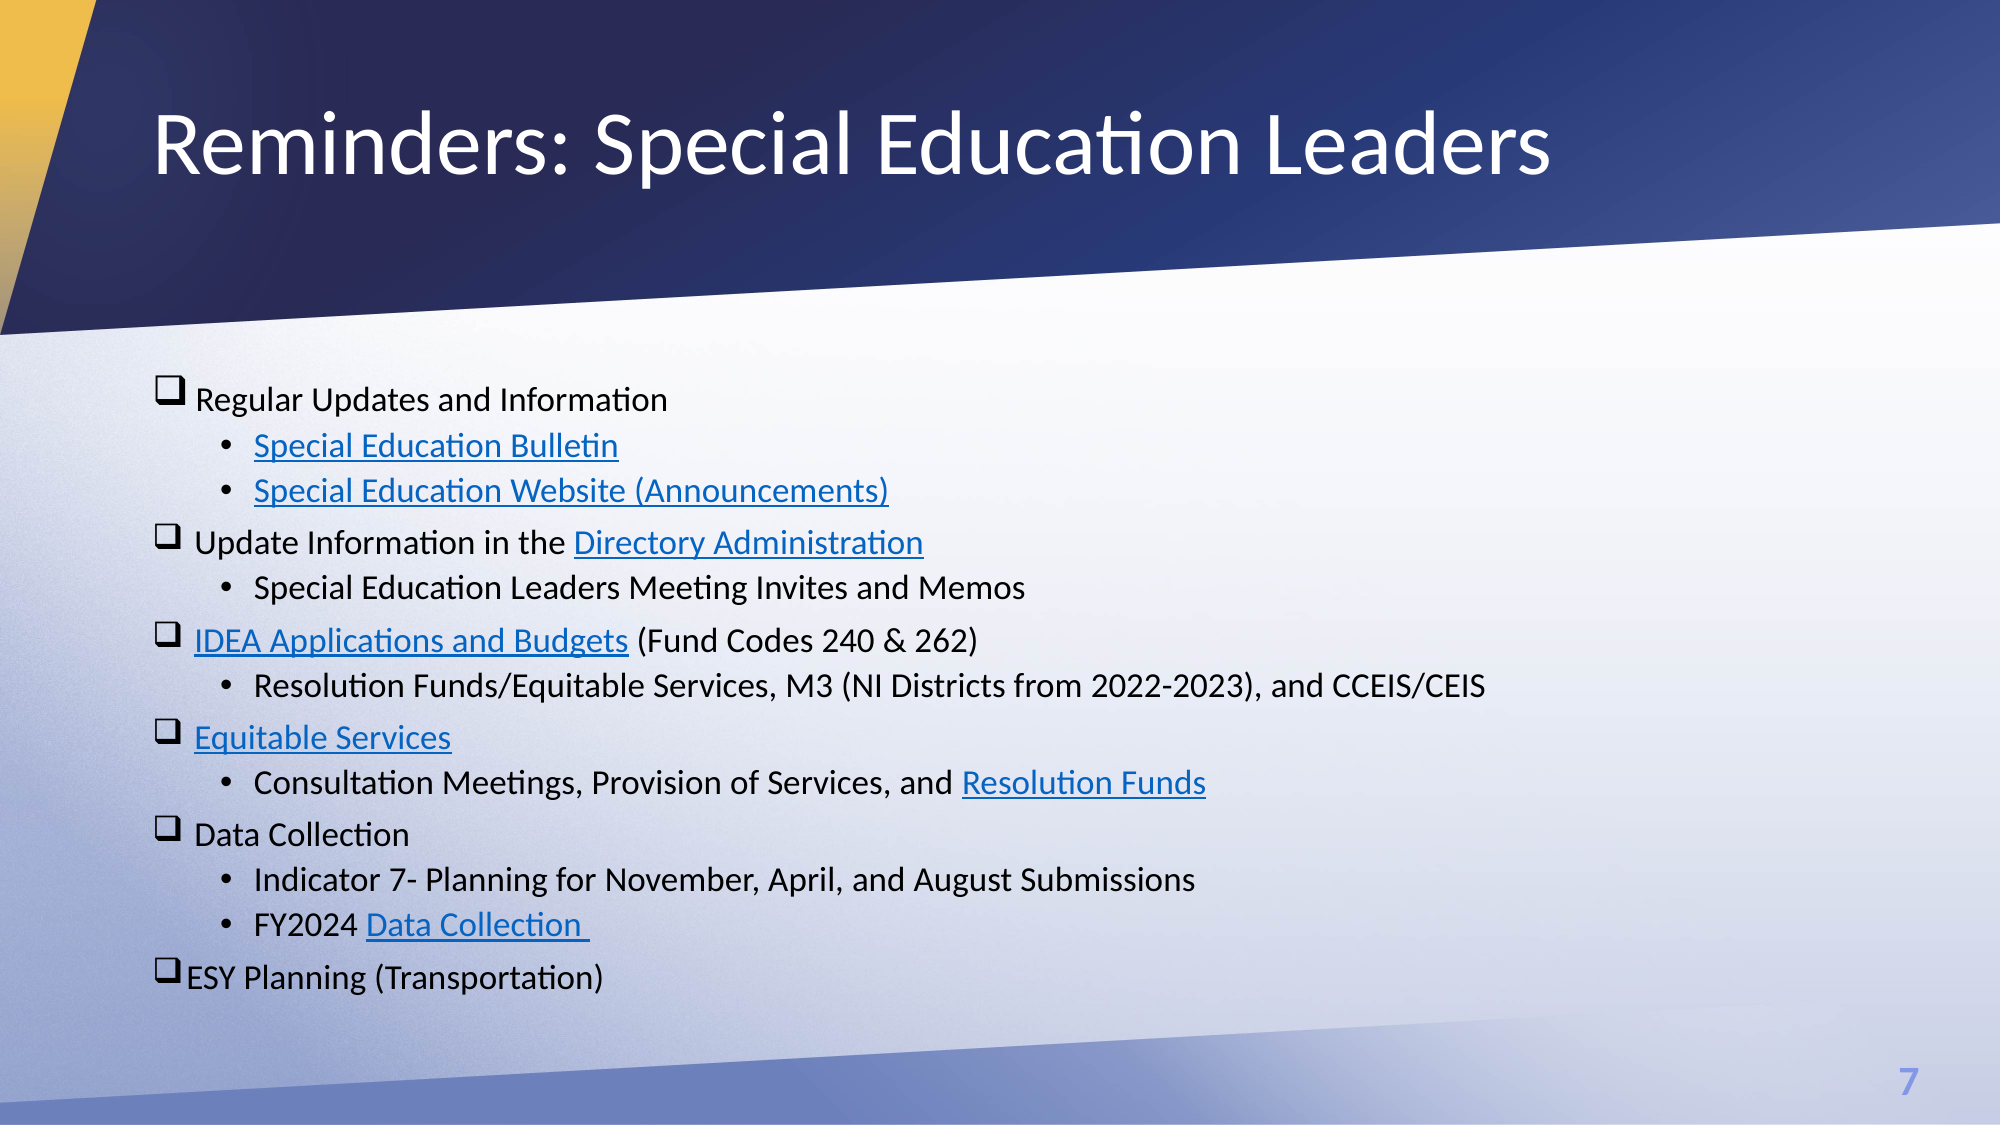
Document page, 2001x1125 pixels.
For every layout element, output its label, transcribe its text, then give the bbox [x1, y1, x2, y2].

title Reminders: Special Education Leaders [137, 59, 1863, 231]
list Regular Updates and Information Special Education Bulletin Special Education Website (Announcements) Update Information in the Directory Administration Special Education Leaders Meeting Invites and Memos IDEA Applications and Budgets (Fund Codes 240 & 262) Resolution Funds/Equitable Services, M3 (NI Districts from 2022-2023), and CCEIS/CEIS Equitable Services Consultation Meetings, Provision of Services, and Resolution Funds Data Collection Indicator 7- Planning for November, April, and August Submissions FY2024 Data Collection ESY Planning (Transportation) [137, 368, 1863, 1008]
picture [0, 0, 2000, 1125]
